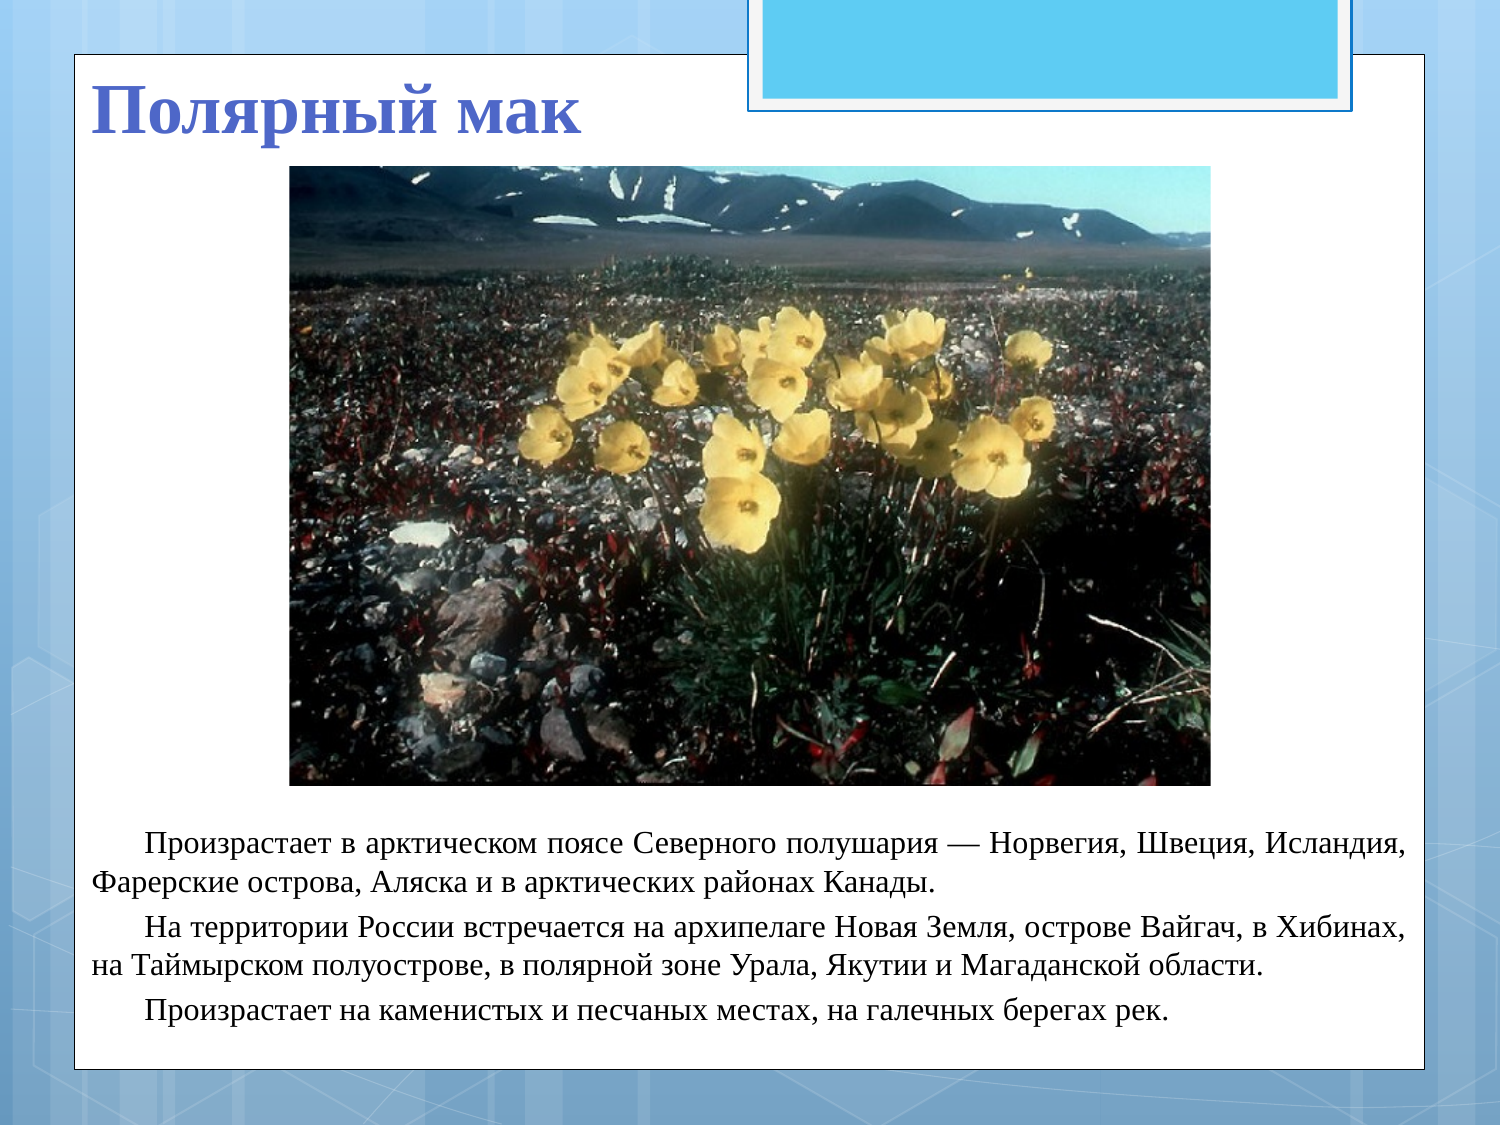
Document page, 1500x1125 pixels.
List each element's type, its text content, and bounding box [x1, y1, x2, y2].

list Произрастает в арктическом поясе Северного полушария — Норвегия, Швеция, Исландия, Фарерские острова, Аляска и в арктических районах Канады. На территории России встречается на архипелаге Новая Земля, острове Вайгач, в Хибинах, на Таймырском полуострове, в полярной зоне Урала, Якутии и Магаданской области. Произрастает на каменистых и песчаных местах, на галечных берегах рек. [76, 814, 1424, 1064]
title Полярный мак [76, 54, 703, 156]
picture [289, 165, 1211, 786]
